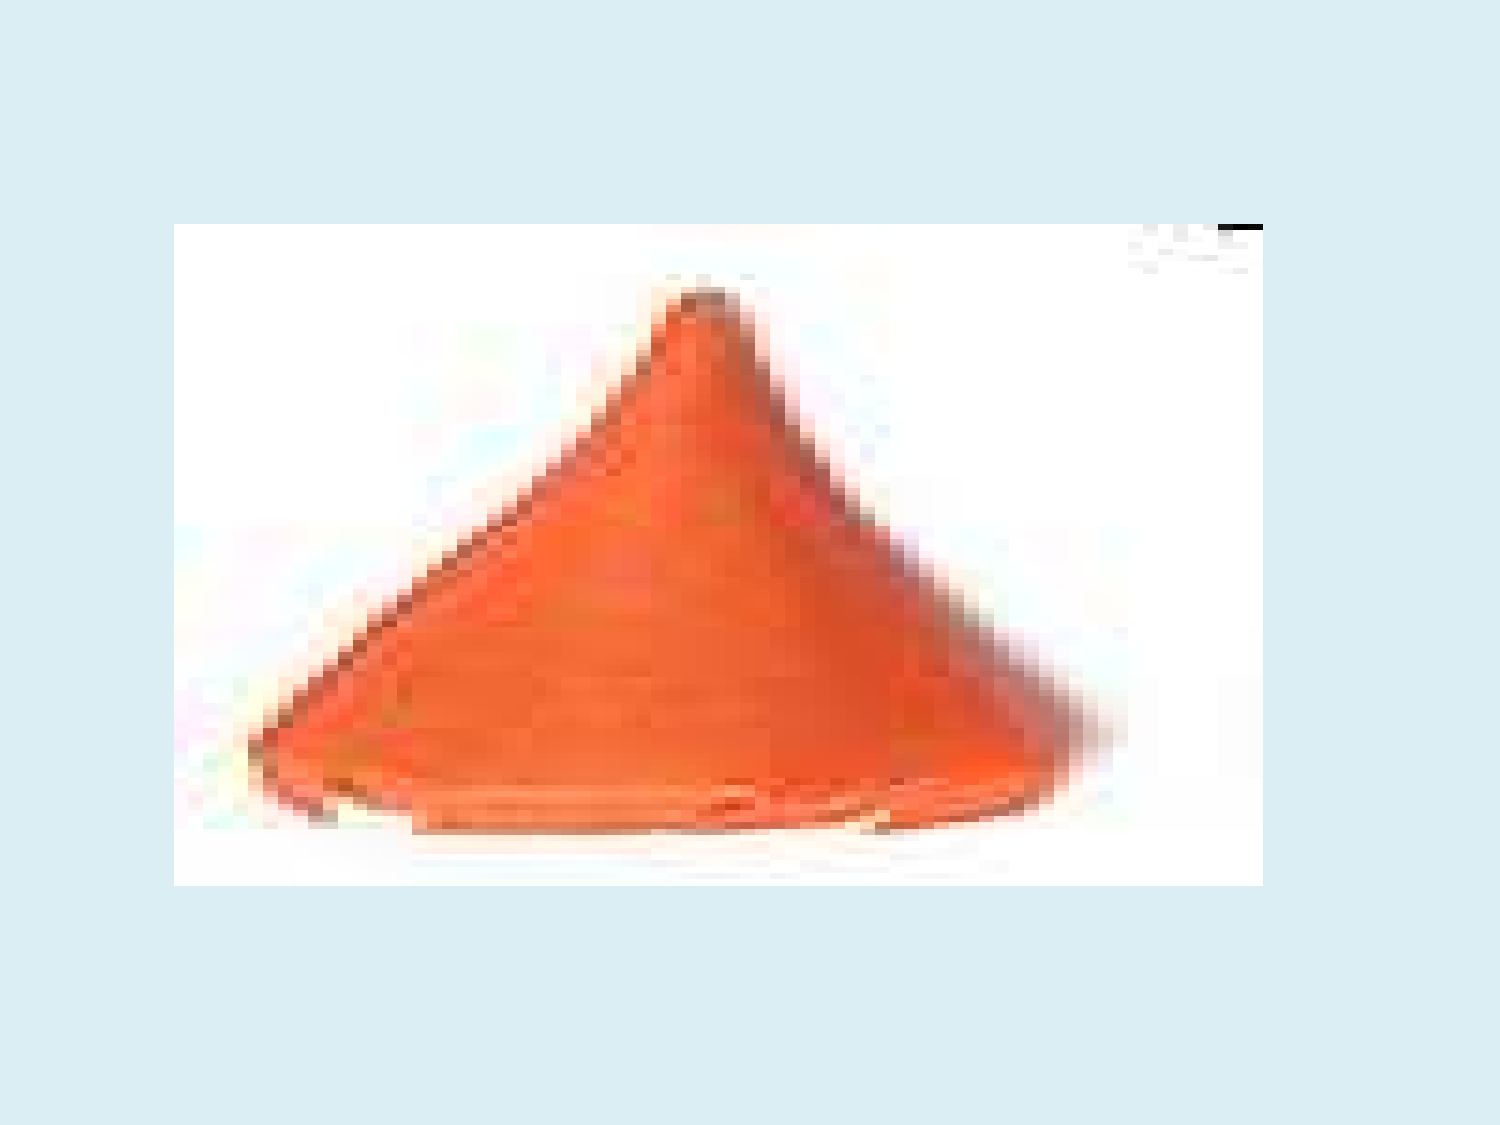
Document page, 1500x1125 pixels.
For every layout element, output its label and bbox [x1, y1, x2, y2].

picture [174, 224, 1263, 886]
